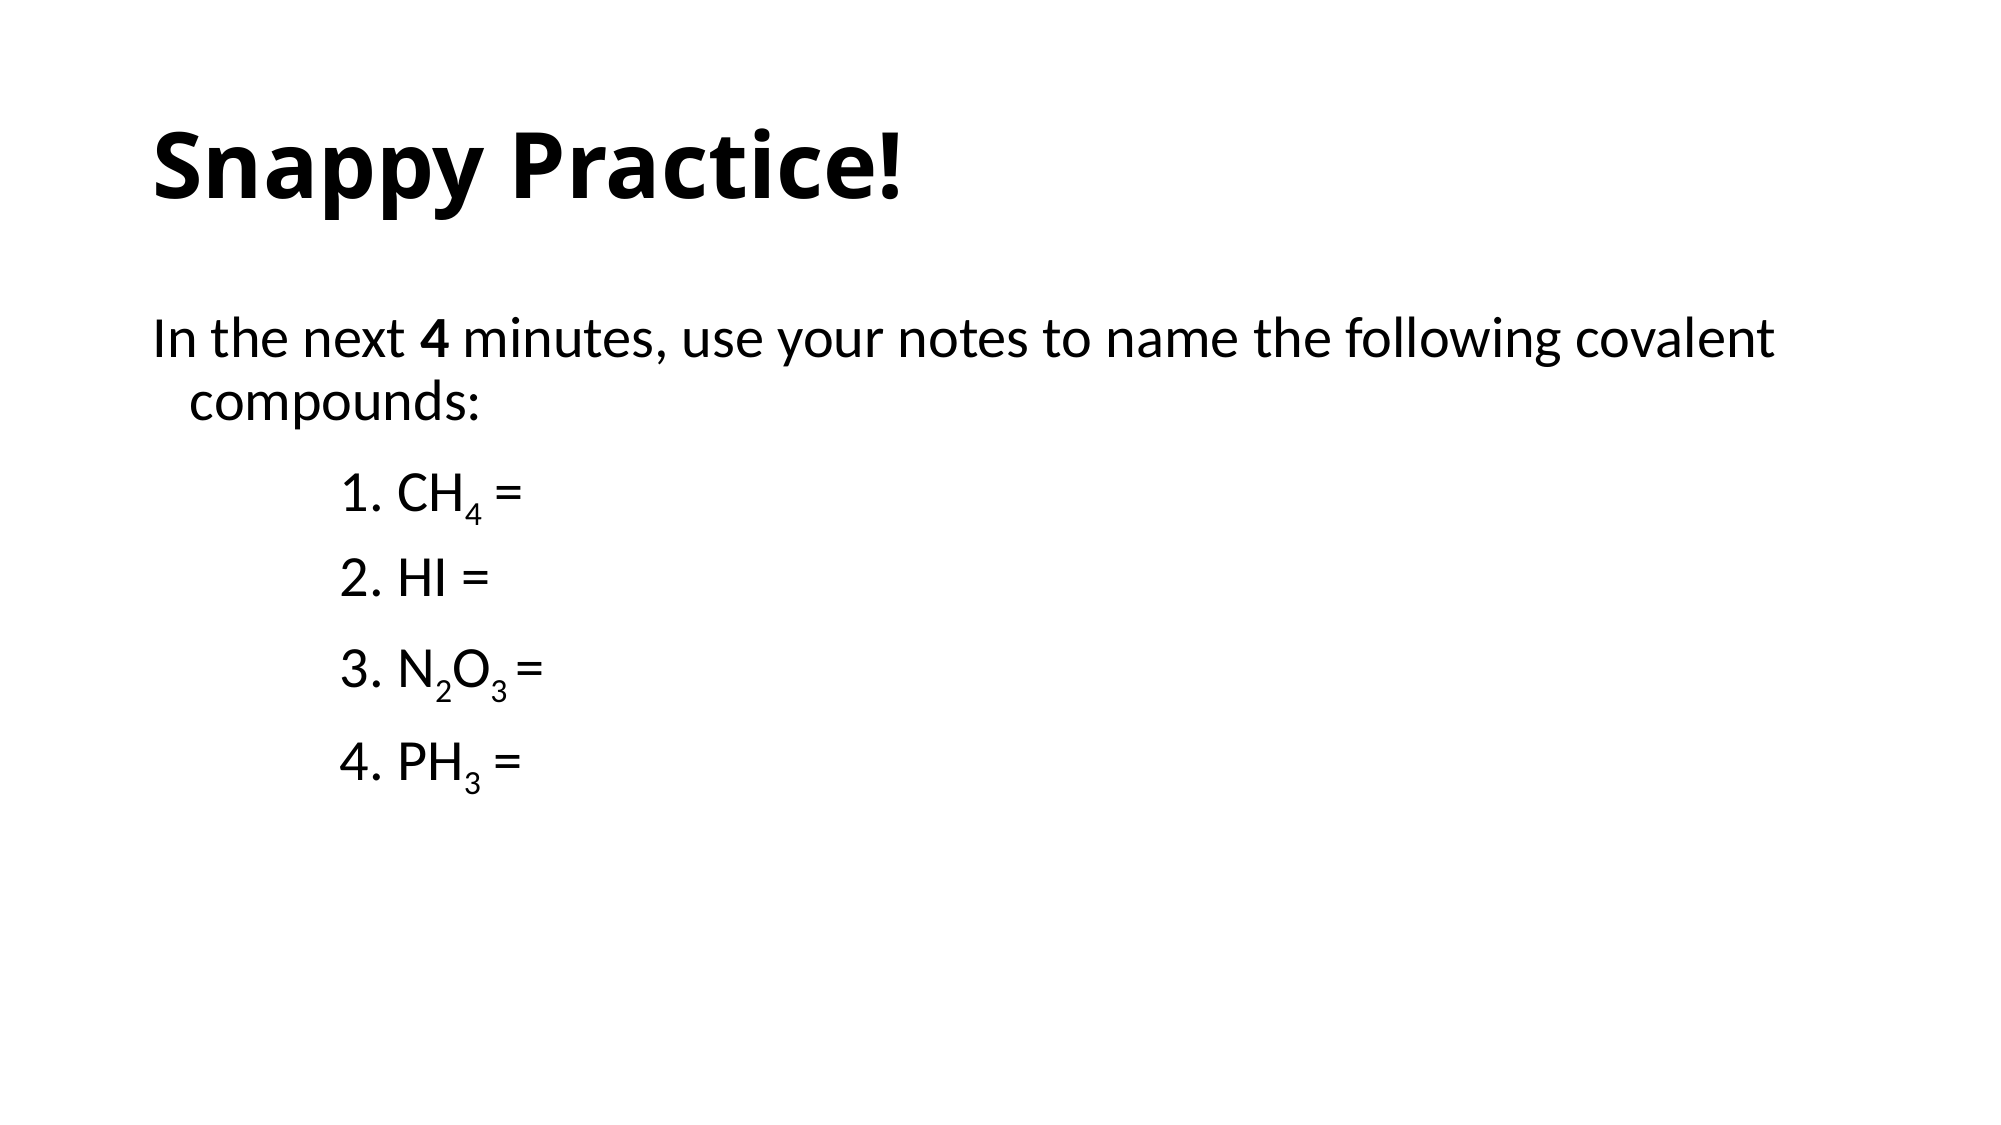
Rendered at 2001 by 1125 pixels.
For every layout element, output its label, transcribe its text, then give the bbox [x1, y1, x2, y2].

title Snappy Practice! [137, 59, 1863, 278]
list In the next 4 minutes, use your notes to name the following covalent compounds: 1. CH4 = 2. HI = 3. N2O3 = 4. PH3 = [137, 299, 1863, 1014]
